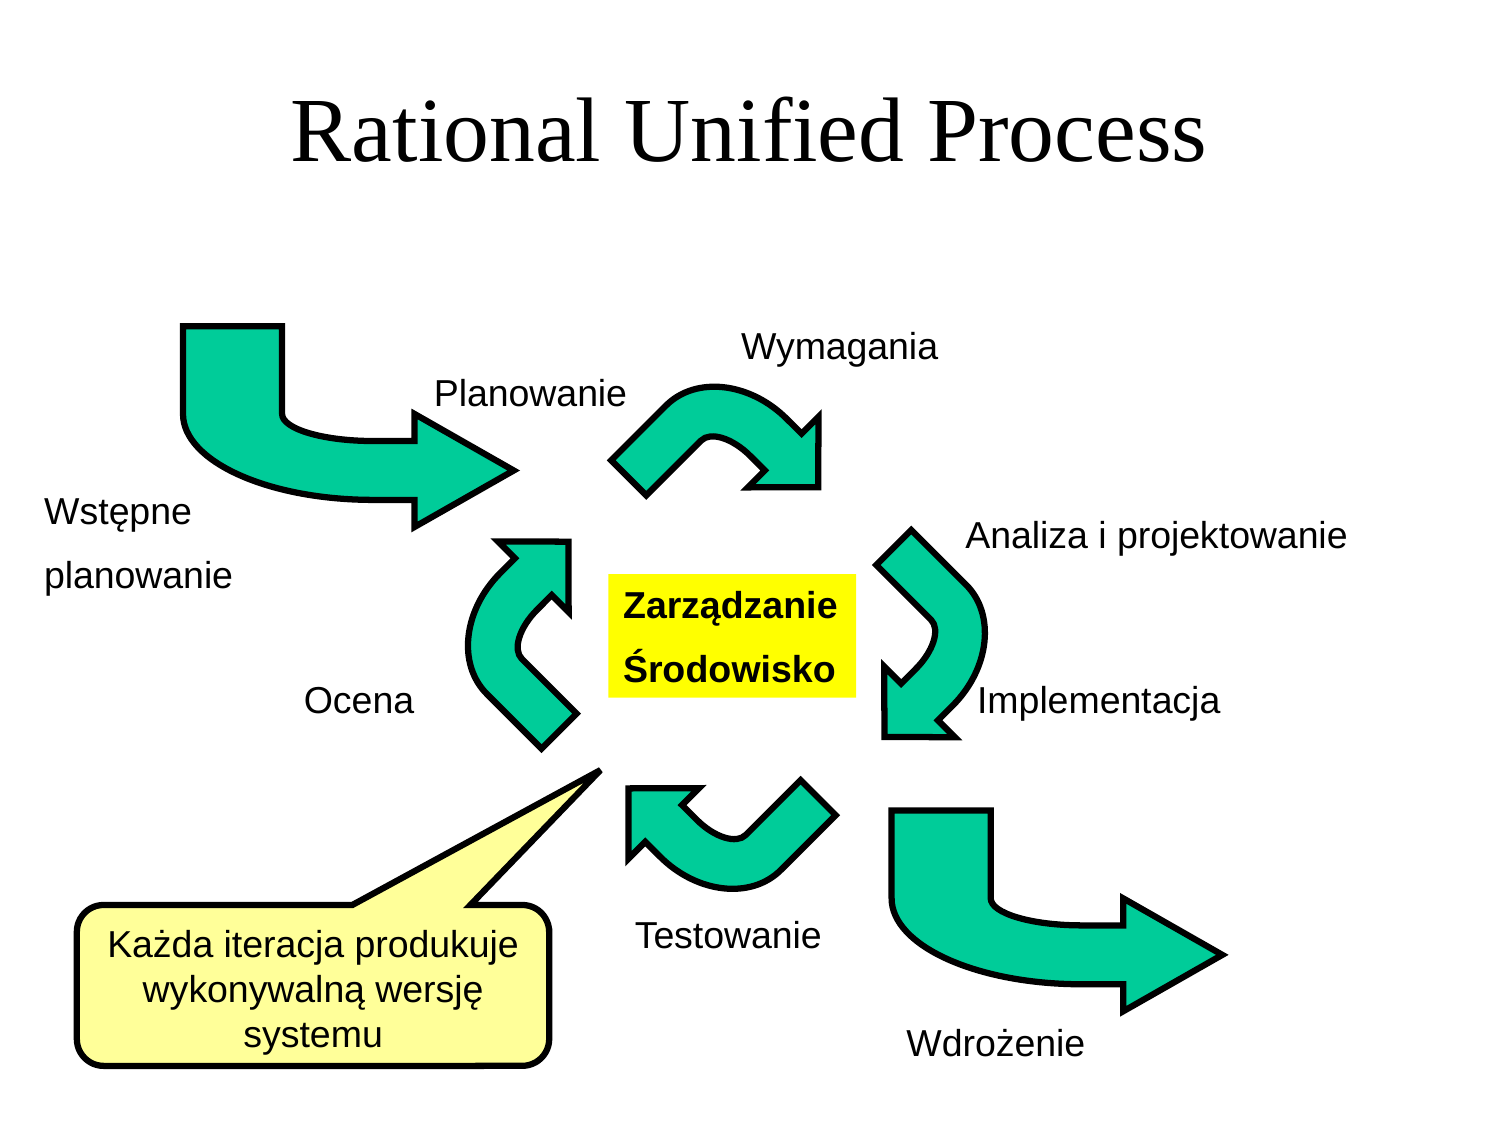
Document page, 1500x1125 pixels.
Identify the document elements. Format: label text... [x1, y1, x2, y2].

text_box Implementacja [962, 668, 1317, 729]
text_box Wdrożenie [891, 1011, 1176, 1072]
text_box [876, 529, 985, 738]
text_box [183, 326, 514, 527]
text_box Wstępne planowanie [29, 479, 266, 604]
text_box Rational Unified Process [74, 31, 1425, 219]
text_box Planowanie [419, 361, 668, 422]
text_box [467, 541, 577, 749]
text_box [628, 780, 836, 889]
text_box Wymagania [726, 314, 975, 374]
text_box Każda iteracja produkuje wykonywalną wersję systemu [76, 770, 601, 1066]
text_box Zarządzanie Środowisko [608, 574, 857, 698]
text_box Ocena [289, 668, 490, 729]
text_box Analiza i projektowanie [950, 503, 1400, 564]
text_box [891, 810, 1223, 1011]
text_box Testowanie [620, 903, 857, 964]
text_box [611, 386, 819, 496]
